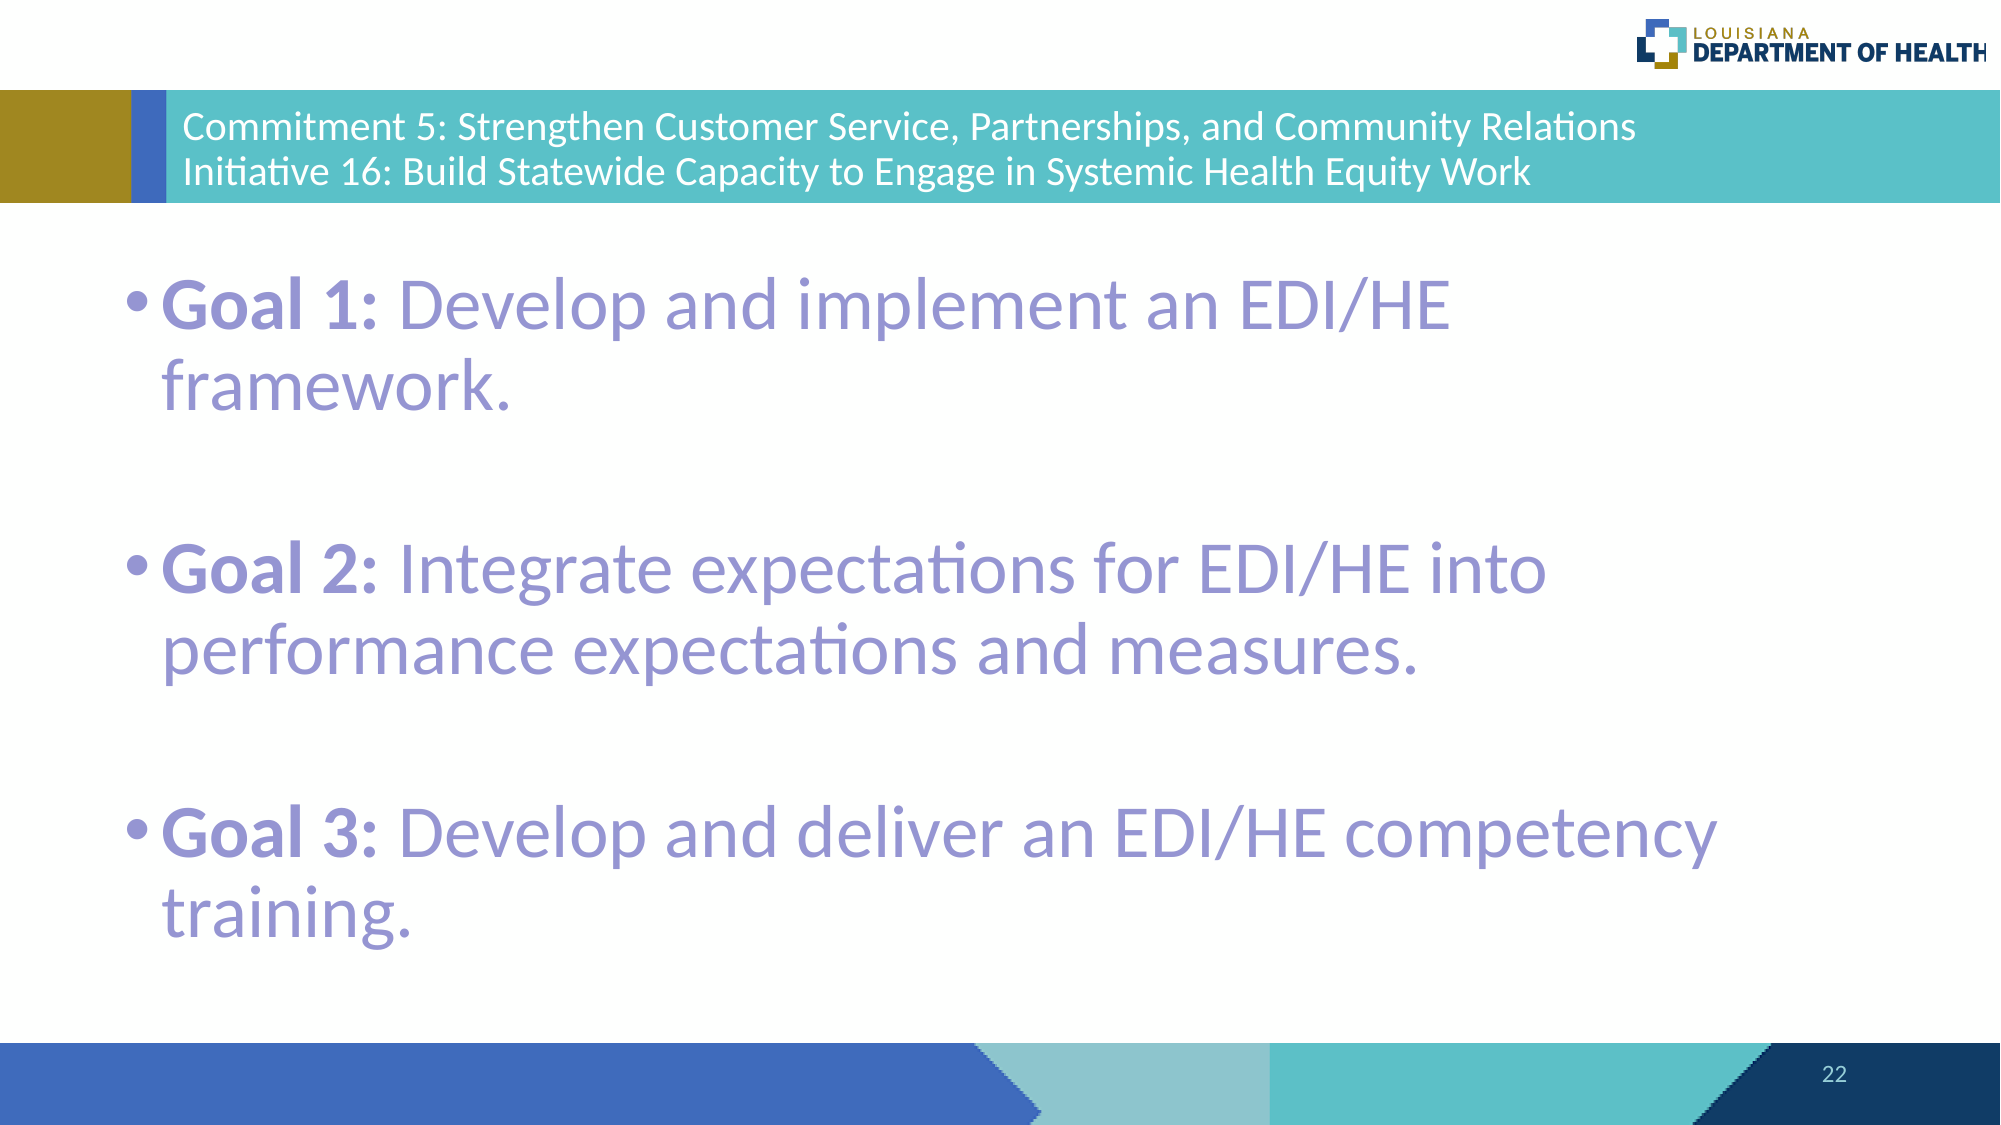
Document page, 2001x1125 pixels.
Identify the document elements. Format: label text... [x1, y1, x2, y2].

title Commitment 5: Strengthen Customer Service, Partnerships, and Community Relations Initiative 16: Build Statewide Capacity to Engage in Systemic Health Equity Work [167, 47, 1893, 202]
slide_number 22 [1412, 1042, 1863, 1103]
picture [1637, 19, 1986, 69]
picture [0, 1043, 2000, 1125]
text_box Goal 1: Develop and implement an EDI/HE framework. Goal 2: Integrate expectations for EDI/HE into performance expectations and measures. Goal 3: Develop and deliver an EDI/HE competency training. [34, 257, 1837, 987]
picture [0, 90, 2000, 203]
